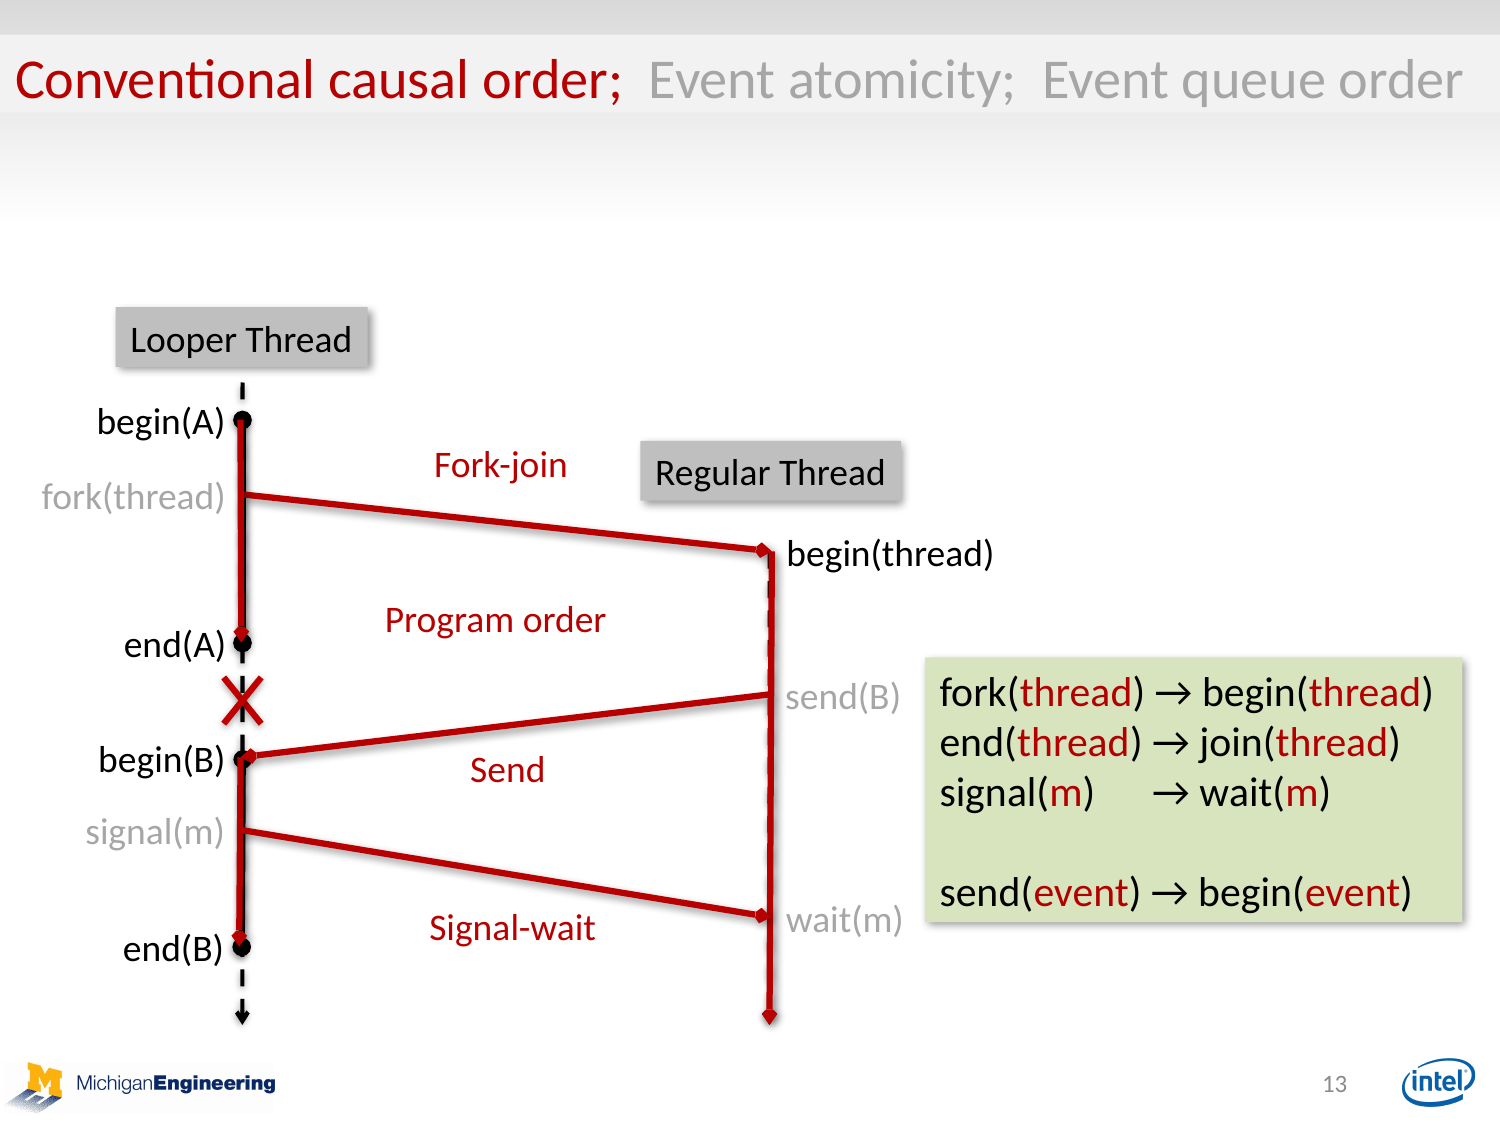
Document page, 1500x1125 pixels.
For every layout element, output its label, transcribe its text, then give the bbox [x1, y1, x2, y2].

text_box Program order [370, 587, 622, 648]
slide_number 13 [1100, 1052, 1363, 1113]
text_box fork(thread) → begin(thread) end(thread) → join(thread) signal(m) → wait(m) send(event) → begin(event) [924, 657, 1463, 923]
text_box signal(m) [70, 799, 235, 860]
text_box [247, 494, 771, 553]
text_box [241, 694, 764, 758]
text_box Looper Thread [115, 307, 368, 367]
text_box Signal-wait [414, 927, 612, 956]
picture [4, 1062, 275, 1114]
picture [1387, 1043, 1490, 1122]
text_box Regular Thread [640, 440, 902, 501]
text_box Conventional causal order; Event atomicity; Event queue order [0, 34, 1500, 113]
text_box fork(thread) [26, 464, 235, 525]
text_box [241, 829, 771, 918]
text_box wait(m) [775, 887, 919, 948]
text_box send(B) [784, 664, 917, 725]
text_box begin(A) [81, 389, 241, 450]
text_box Send [455, 766, 561, 798]
text_box begin(B) [83, 727, 236, 788]
text_box end(B) [108, 916, 240, 977]
text_box begin(thread) [775, 521, 1010, 582]
text_box Fork-join [419, 432, 583, 493]
text_box end(A) [109, 612, 242, 673]
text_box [223, 677, 262, 724]
